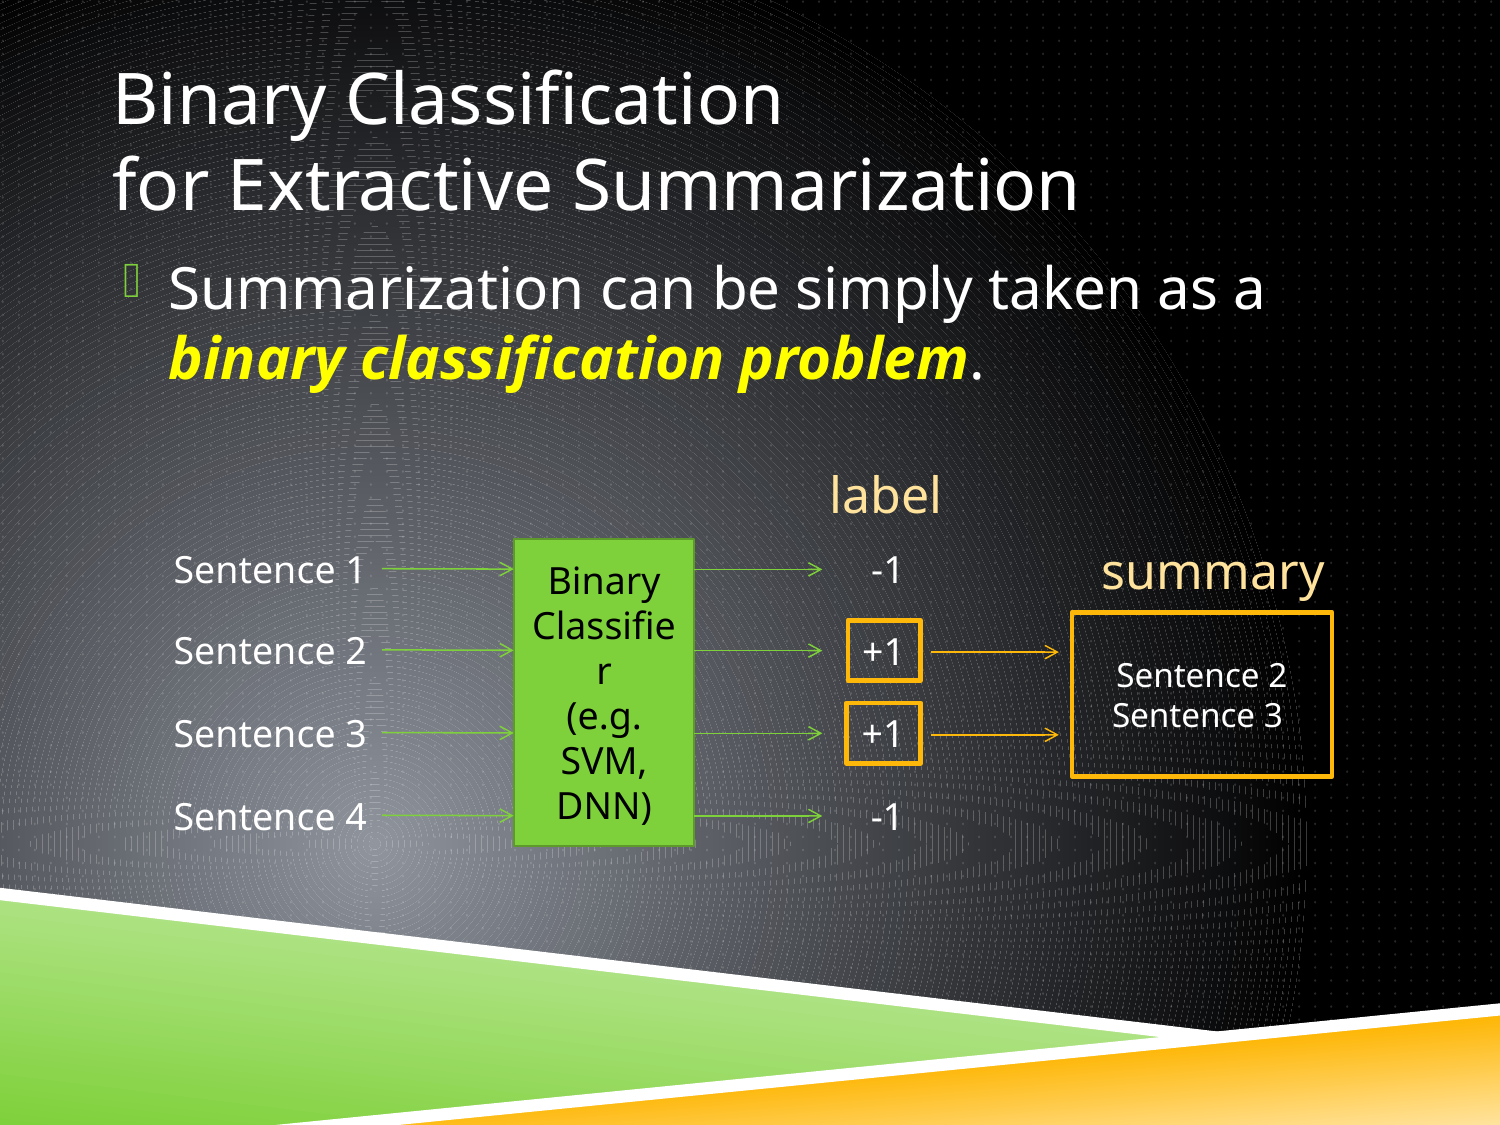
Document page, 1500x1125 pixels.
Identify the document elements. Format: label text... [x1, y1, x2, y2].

text_box Sentence 4 [158, 785, 382, 846]
title Binary Classification for Extractive Summarization [112, 45, 1388, 233]
text_box [845, 702, 922, 764]
text_box Binary Classifier (e.g. SVM, DNN) [513, 538, 695, 847]
text_box summary [1087, 532, 1340, 607]
text_box [847, 619, 922, 682]
text_box -1 [856, 539, 920, 599]
list Summarization can be simply taken as a binary classification problem. [112, 243, 1388, 875]
text_box Sentence 3 [158, 702, 382, 763]
text_box -1 [846, 785, 920, 846]
text_box Sentence 2 [158, 619, 382, 680]
text_box label [814, 456, 958, 531]
text_box Sentence 2 Sentence 3 [1071, 611, 1333, 777]
text_box Sentence 1 [158, 538, 382, 599]
